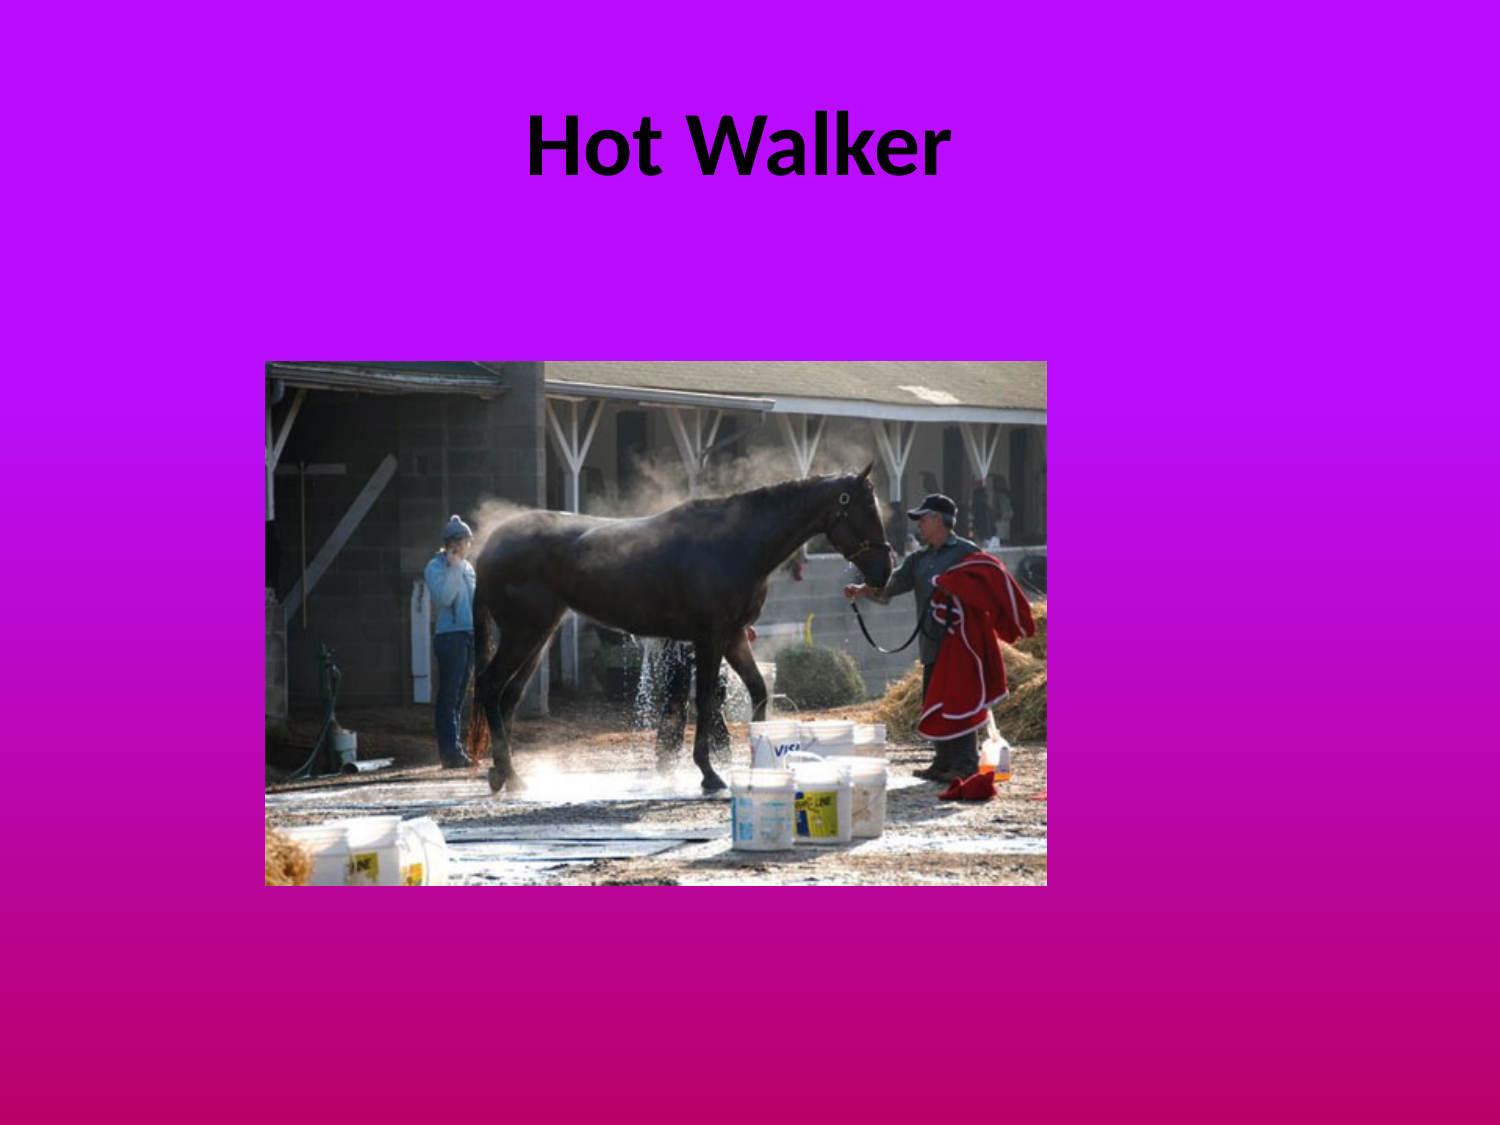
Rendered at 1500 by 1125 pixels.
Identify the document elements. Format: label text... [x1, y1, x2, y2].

picture [265, 361, 1048, 886]
title Hot Walker [75, 45, 1425, 233]
